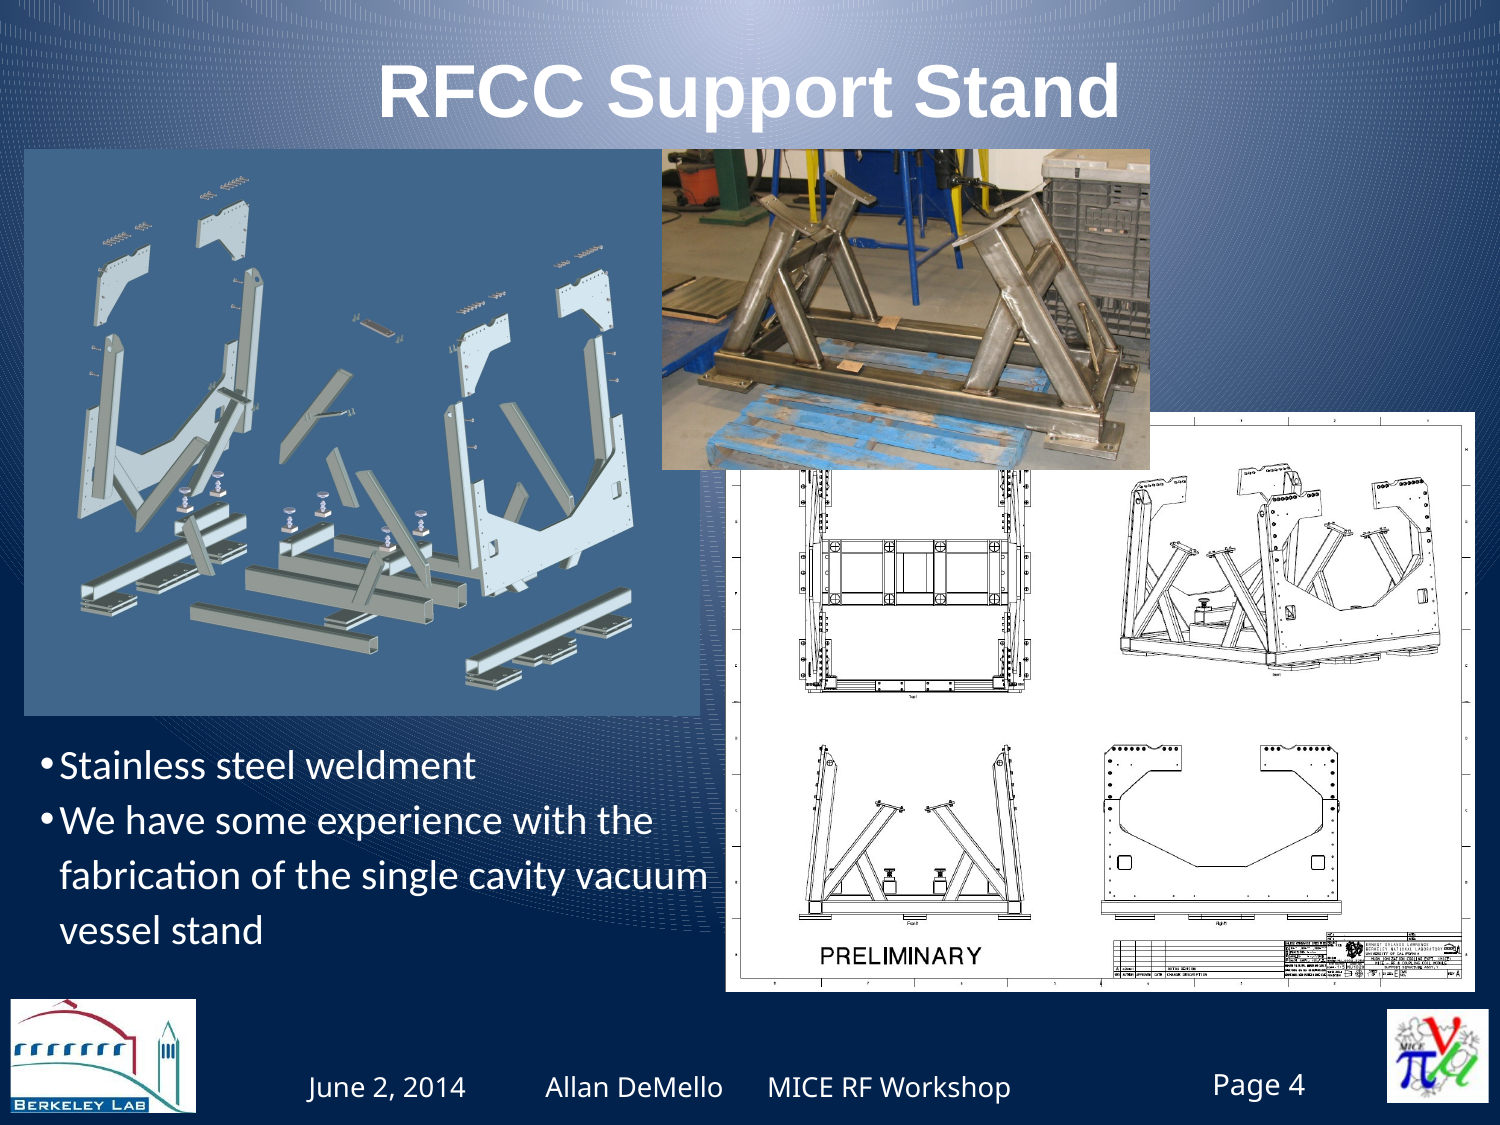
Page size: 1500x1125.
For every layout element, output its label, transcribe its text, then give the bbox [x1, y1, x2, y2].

picture [24, 149, 1476, 993]
text_box RFCC Support Stand [74, 37, 1425, 138]
text_box Stainless steel weldment We have some experience with the fabrication of the single cavity vacuum vessel stand [24, 725, 719, 975]
picture [10, 999, 196, 1113]
picture [1387, 1009, 1489, 1103]
